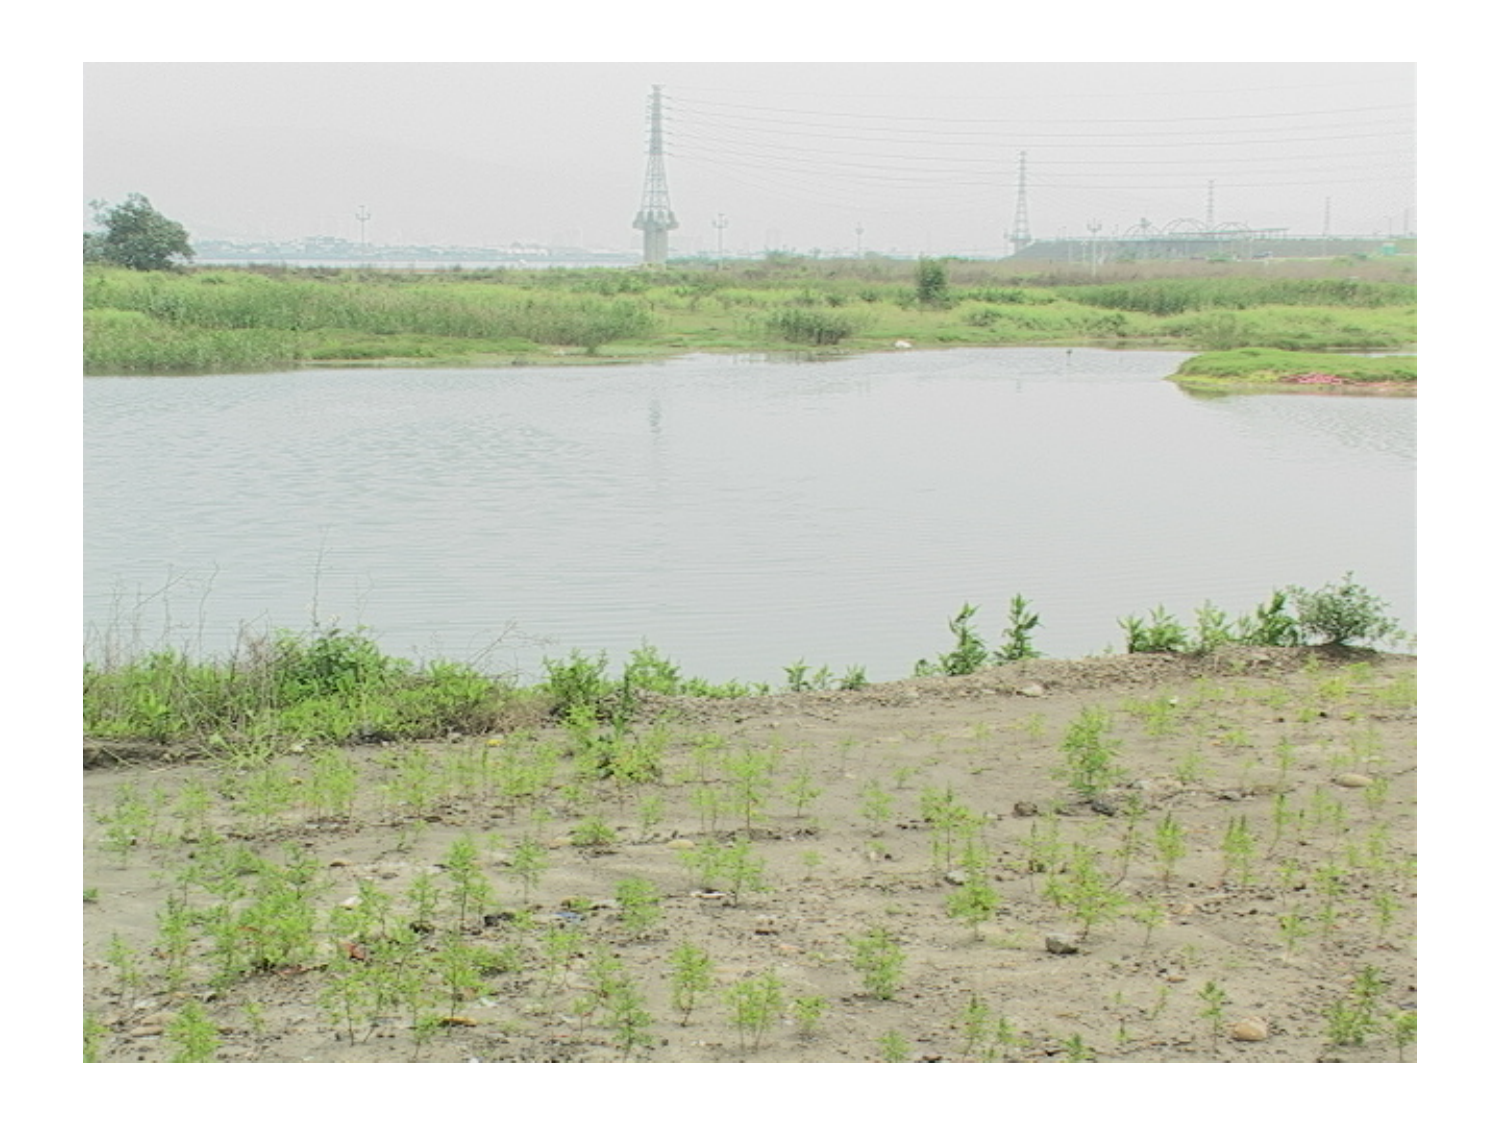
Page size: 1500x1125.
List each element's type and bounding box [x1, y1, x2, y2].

picture [83, 62, 1417, 1063]
